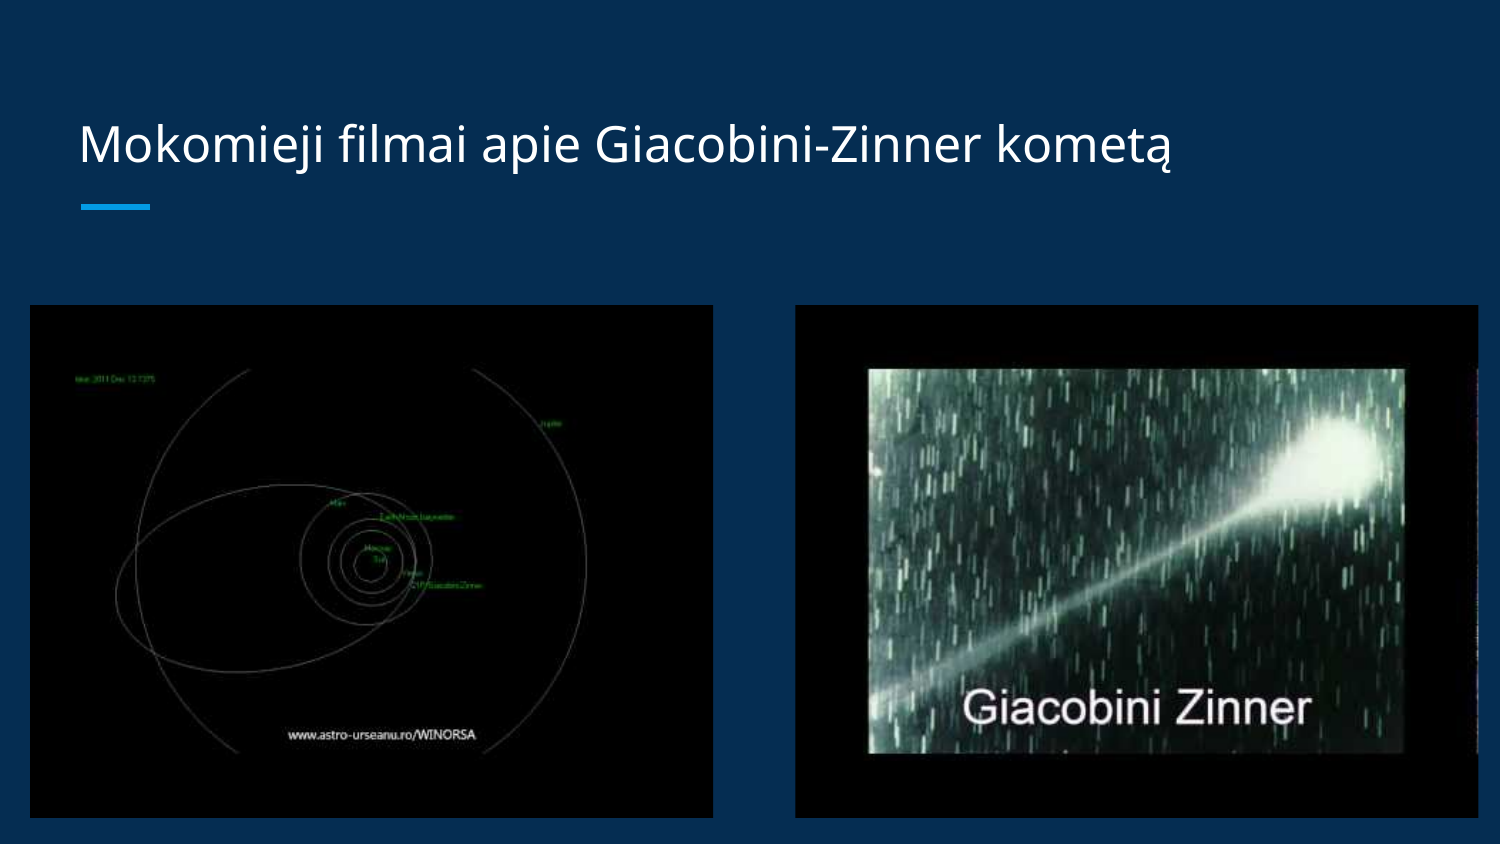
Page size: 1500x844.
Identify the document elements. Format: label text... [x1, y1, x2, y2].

text_box [30, 305, 714, 818]
text_box [795, 305, 1479, 818]
title Mokomieji filmai apie Giacobini-Zinner kometą [63, 75, 1437, 188]
